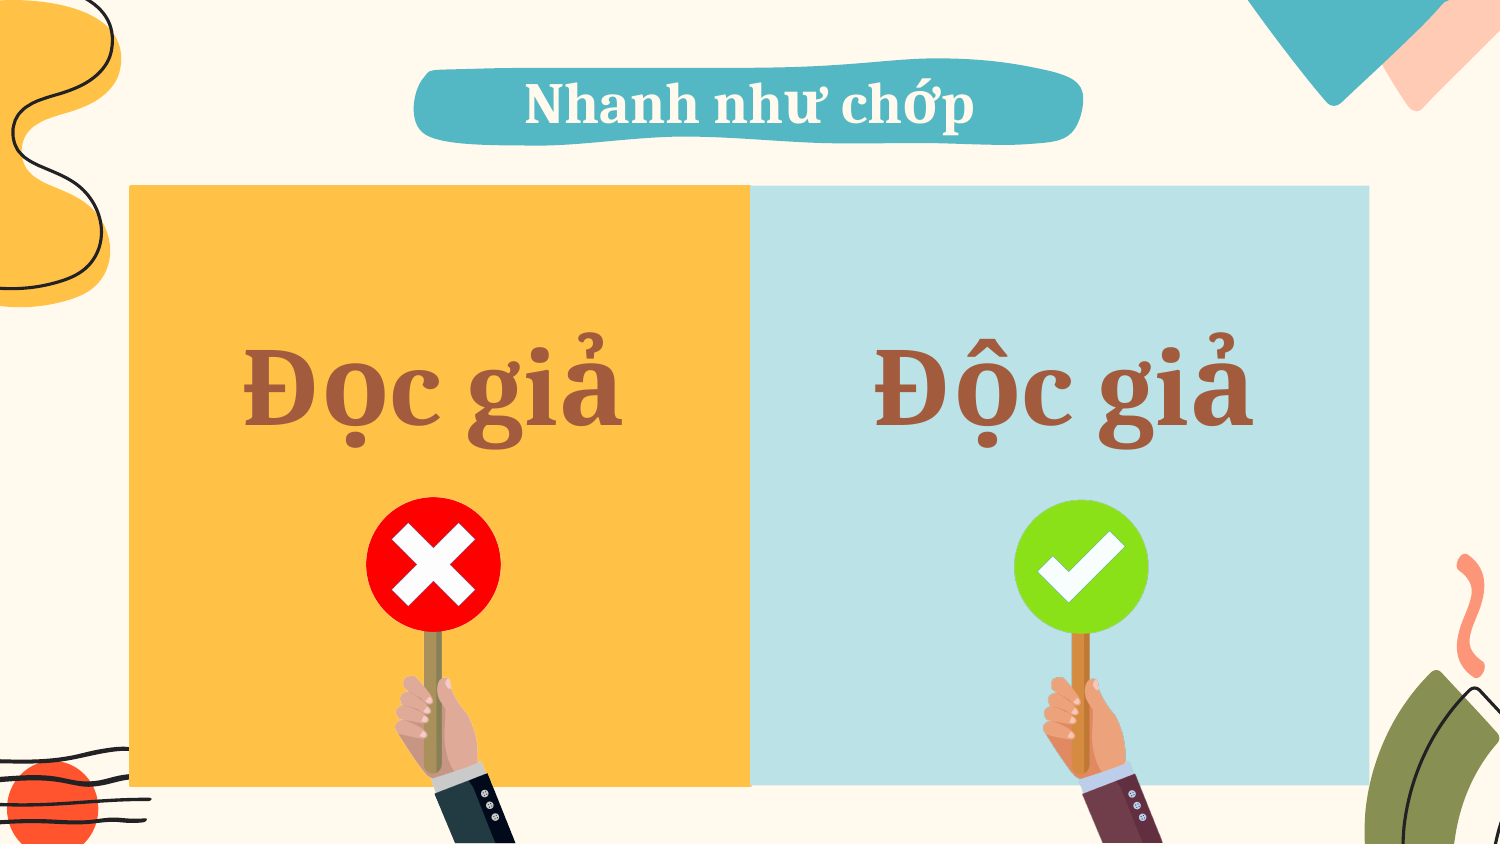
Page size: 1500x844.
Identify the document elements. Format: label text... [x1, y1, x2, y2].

title Nhanh như chớp [130, 50, 1370, 144]
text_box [749, 185, 1370, 786]
picture [353, 489, 527, 844]
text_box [130, 187, 746, 786]
picture [996, 492, 1170, 844]
